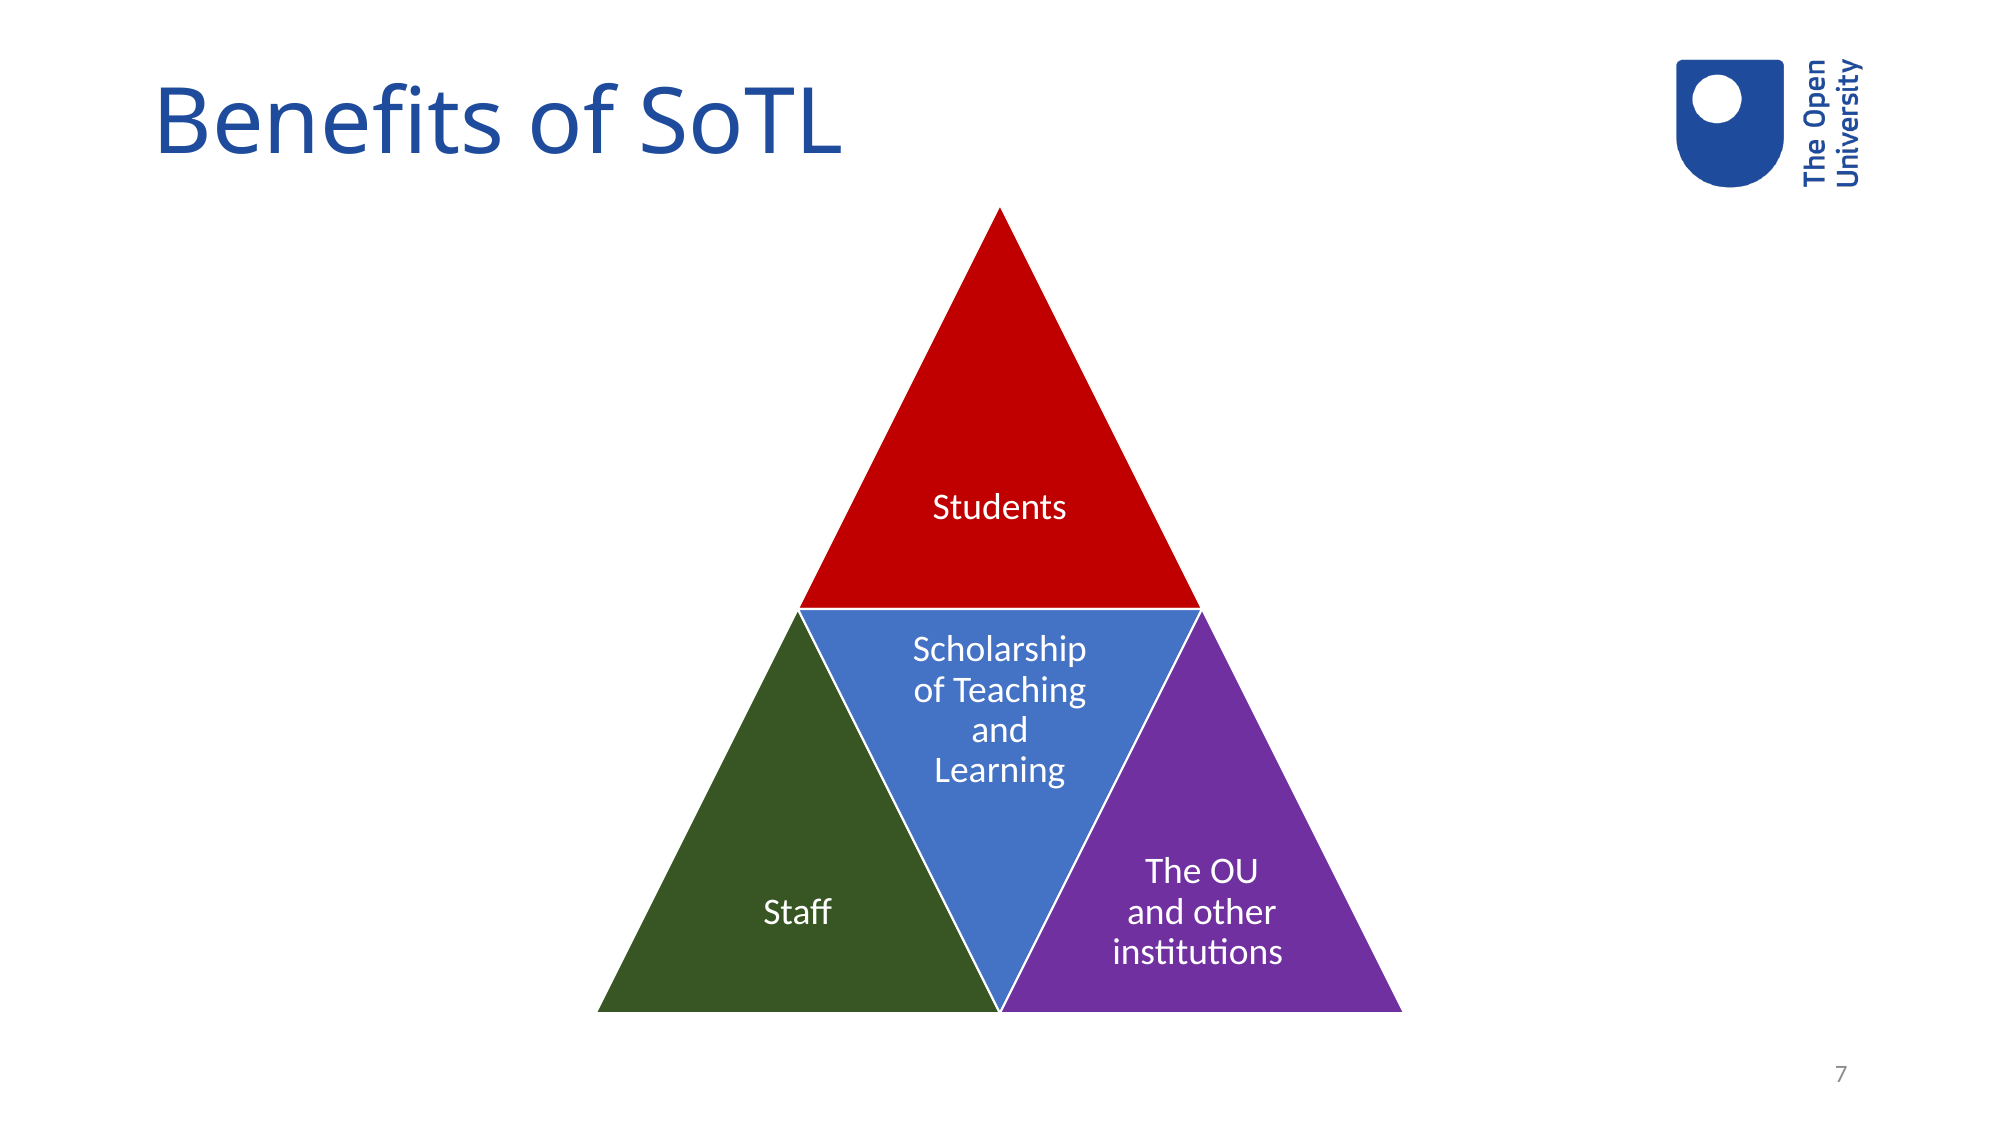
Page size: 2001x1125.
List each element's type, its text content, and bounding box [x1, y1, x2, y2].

title Benefits of SoTL [137, 59, 1863, 188]
slide_number 7 [1412, 1042, 1863, 1103]
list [137, 204, 1863, 1014]
